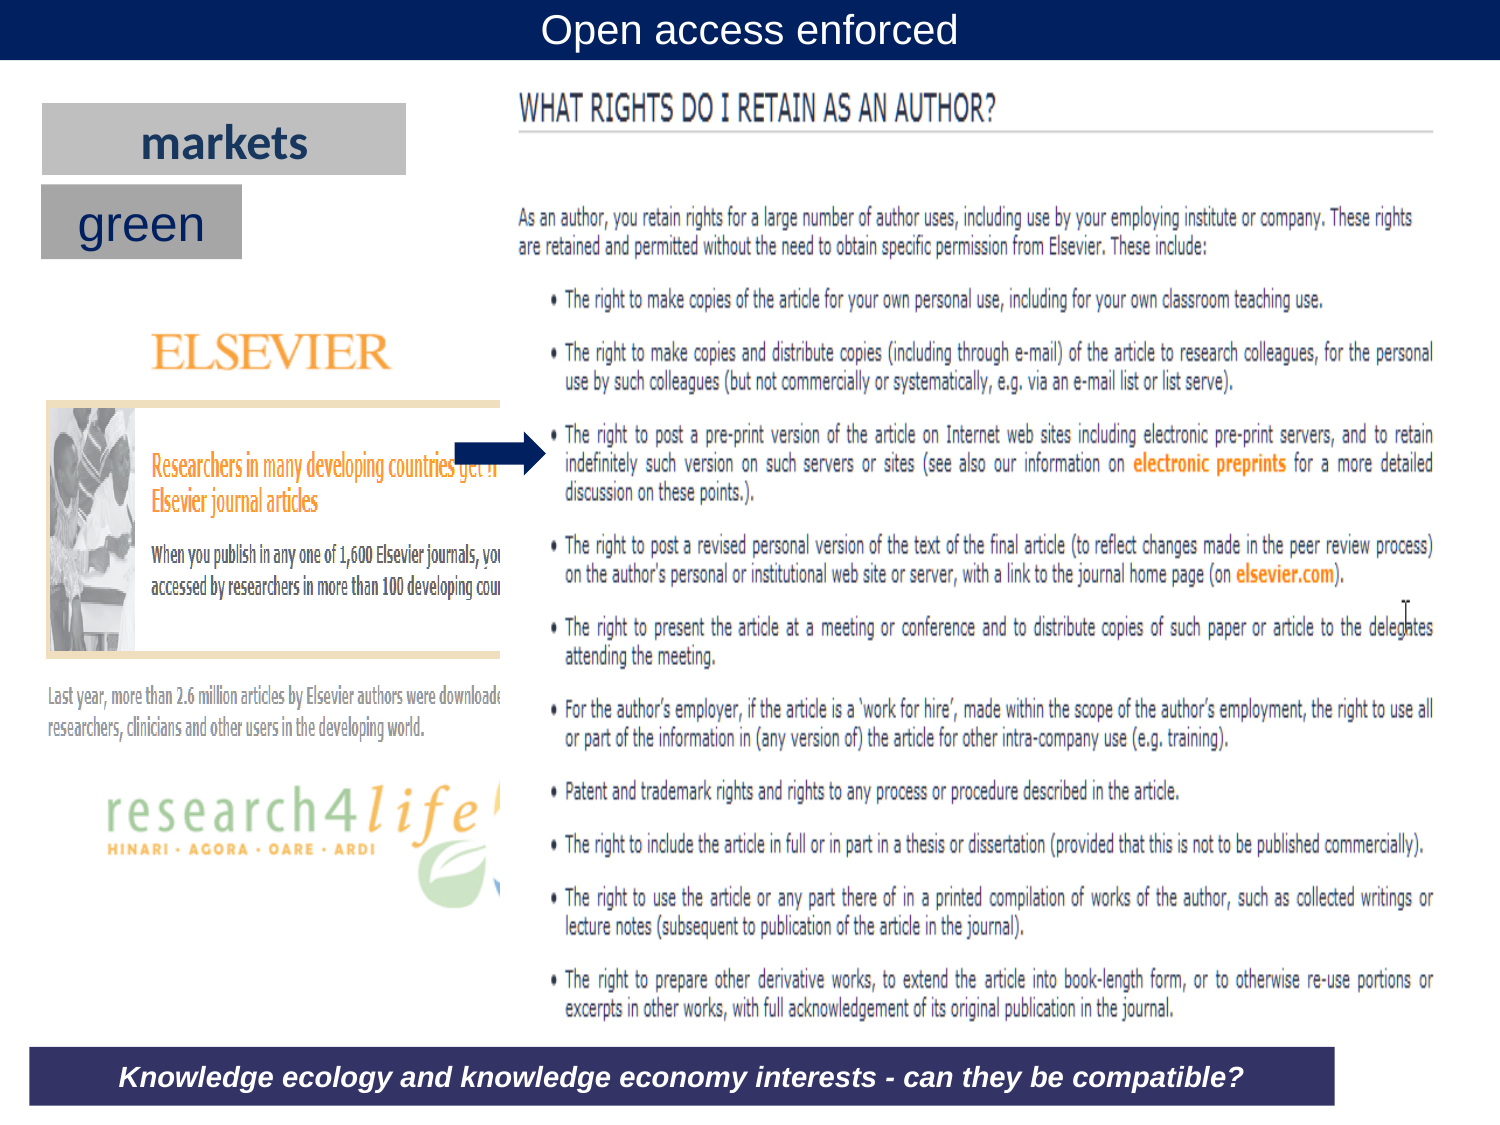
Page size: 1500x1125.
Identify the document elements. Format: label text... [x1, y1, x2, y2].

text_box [41, 314, 449, 913]
text_box markets [41, 101, 408, 177]
text_box Open access enforced [0, 0, 1500, 61]
text_box green [41, 184, 242, 260]
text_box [454, 77, 1459, 1036]
